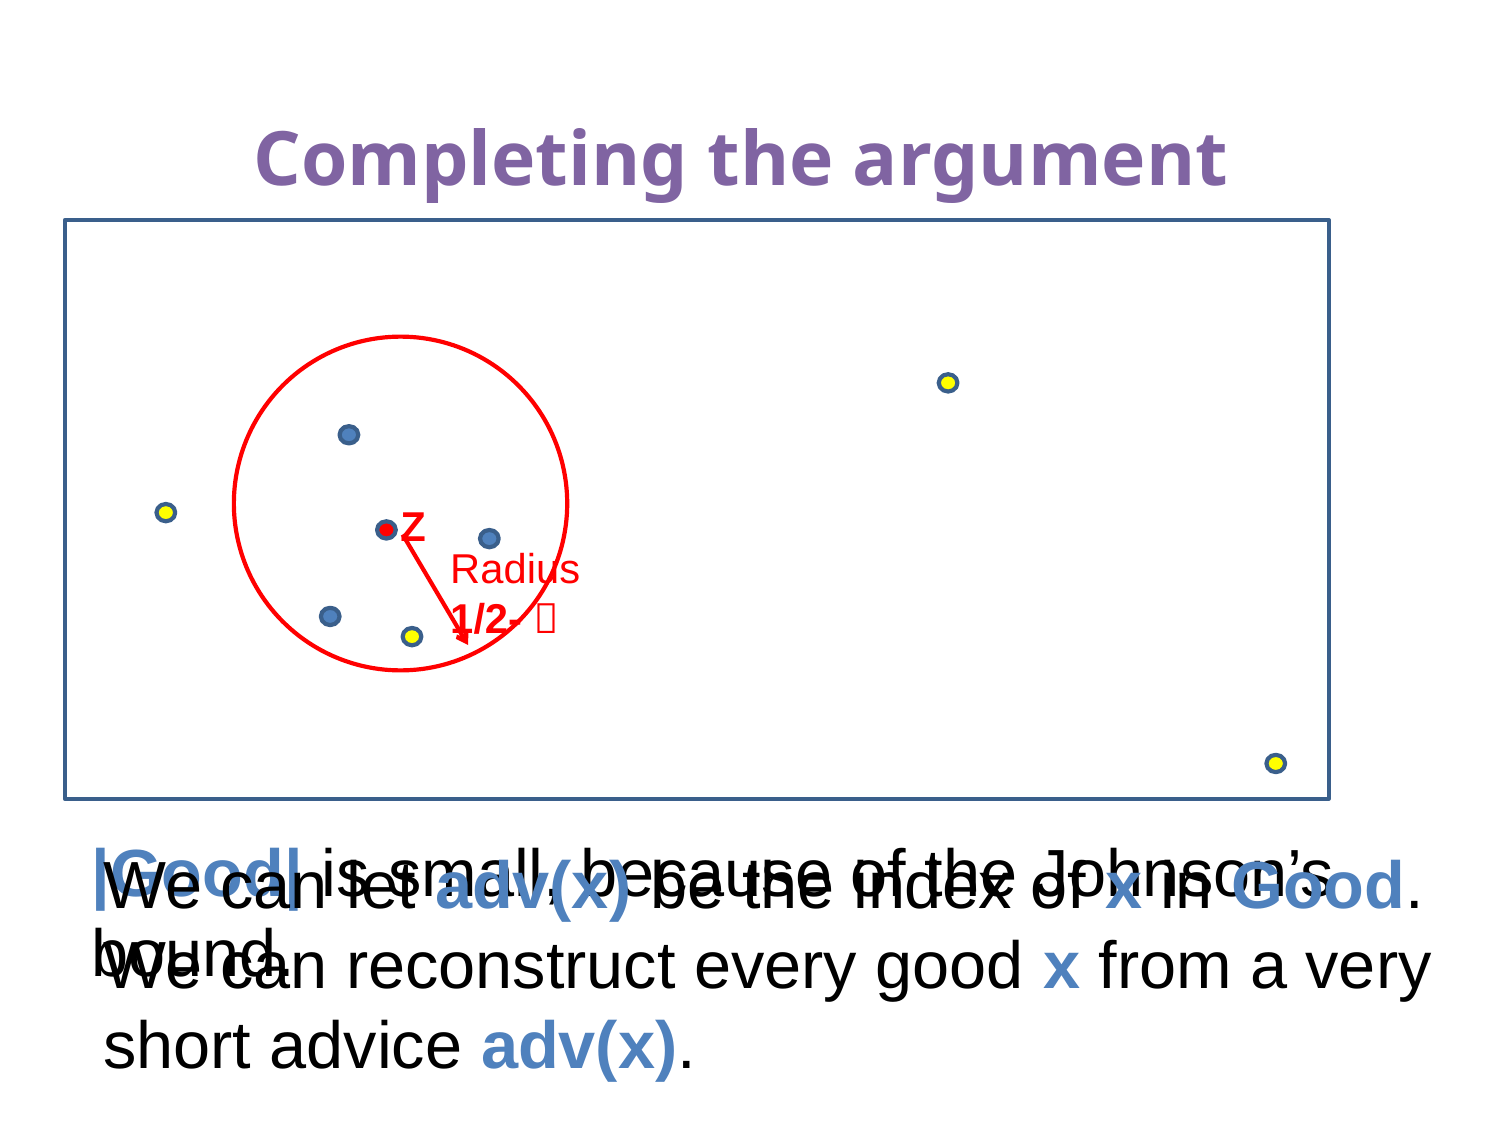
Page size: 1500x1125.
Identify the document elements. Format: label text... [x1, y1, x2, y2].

text_box We can let adv(x) be the index of x in Good. We can reconstruct every good x from a very short advice adv(x). [88, 834, 1471, 1089]
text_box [64, 219, 1329, 799]
title Completing the argument [41, 53, 1441, 257]
text_box |Good| is small, because of the Johnson’s bound. [76, 822, 1447, 997]
